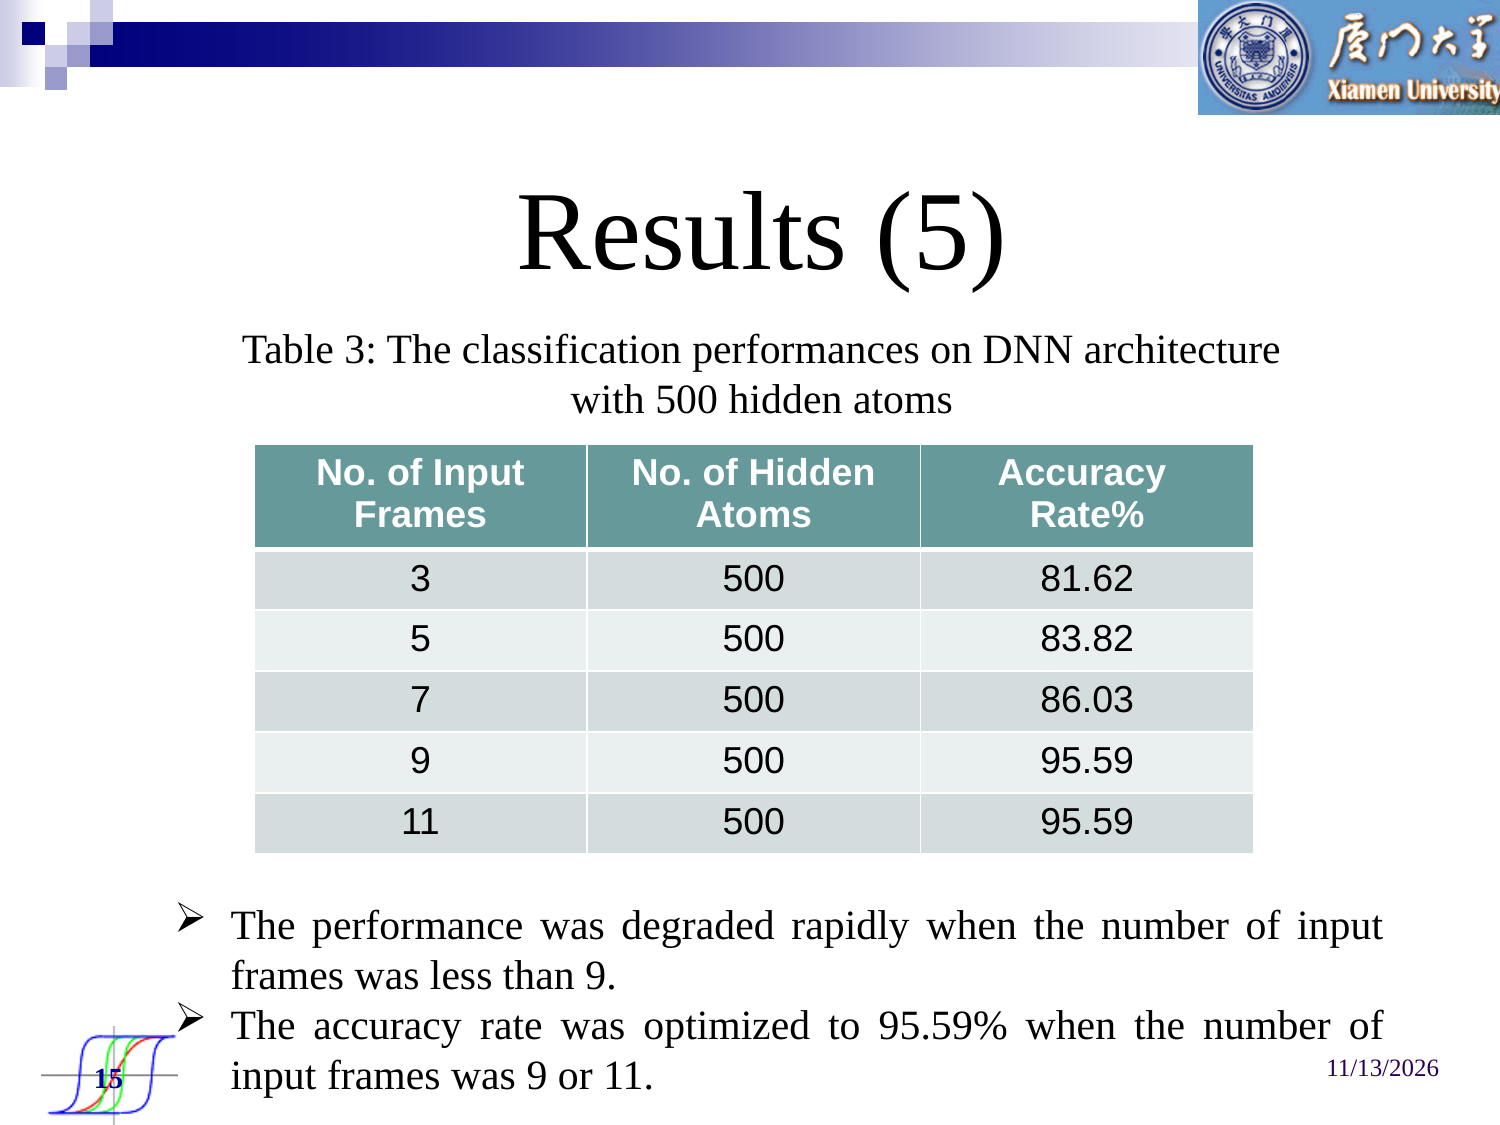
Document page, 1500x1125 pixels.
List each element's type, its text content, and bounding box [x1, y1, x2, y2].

table_cell 9 [255, 733, 586, 792]
table_cell 11 [255, 794, 586, 853]
text_box Results (5) [123, 149, 1400, 300]
table_cell 500 [588, 611, 920, 670]
table_cell 5 [255, 611, 586, 670]
table_header No. of Input Frames [255, 445, 586, 547]
table_cell 500 [588, 733, 920, 792]
table_header Accuracy Rate% [921, 445, 1253, 547]
table_cell 500 [588, 672, 920, 731]
text_box Table 3: The classification performances on DNN architecture with 500 hidden atoms [200, 314, 1323, 430]
text_box The performance was degraded rapidly when the number of input frames was less than 9. The accuracy rate was optimized to 95.59% when the number of input frames was 9 or 11. [159, 890, 1400, 1106]
table_cell 86.03 [921, 672, 1253, 731]
table_cell 83.82 [921, 611, 1253, 670]
picture [1198, 0, 1500, 115]
table_cell 95.59 [921, 794, 1253, 853]
table_cell 95.59 [921, 733, 1253, 792]
table_cell 3 [255, 552, 586, 609]
table_cell 7 [255, 672, 586, 731]
table_cell 500 [588, 552, 920, 609]
picture [41, 1026, 178, 1125]
table_header No. of Hidden Atoms [588, 445, 920, 547]
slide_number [1234, 1043, 1455, 1107]
table_cell 81.62 [921, 552, 1253, 609]
table_cell 500 [588, 794, 920, 853]
